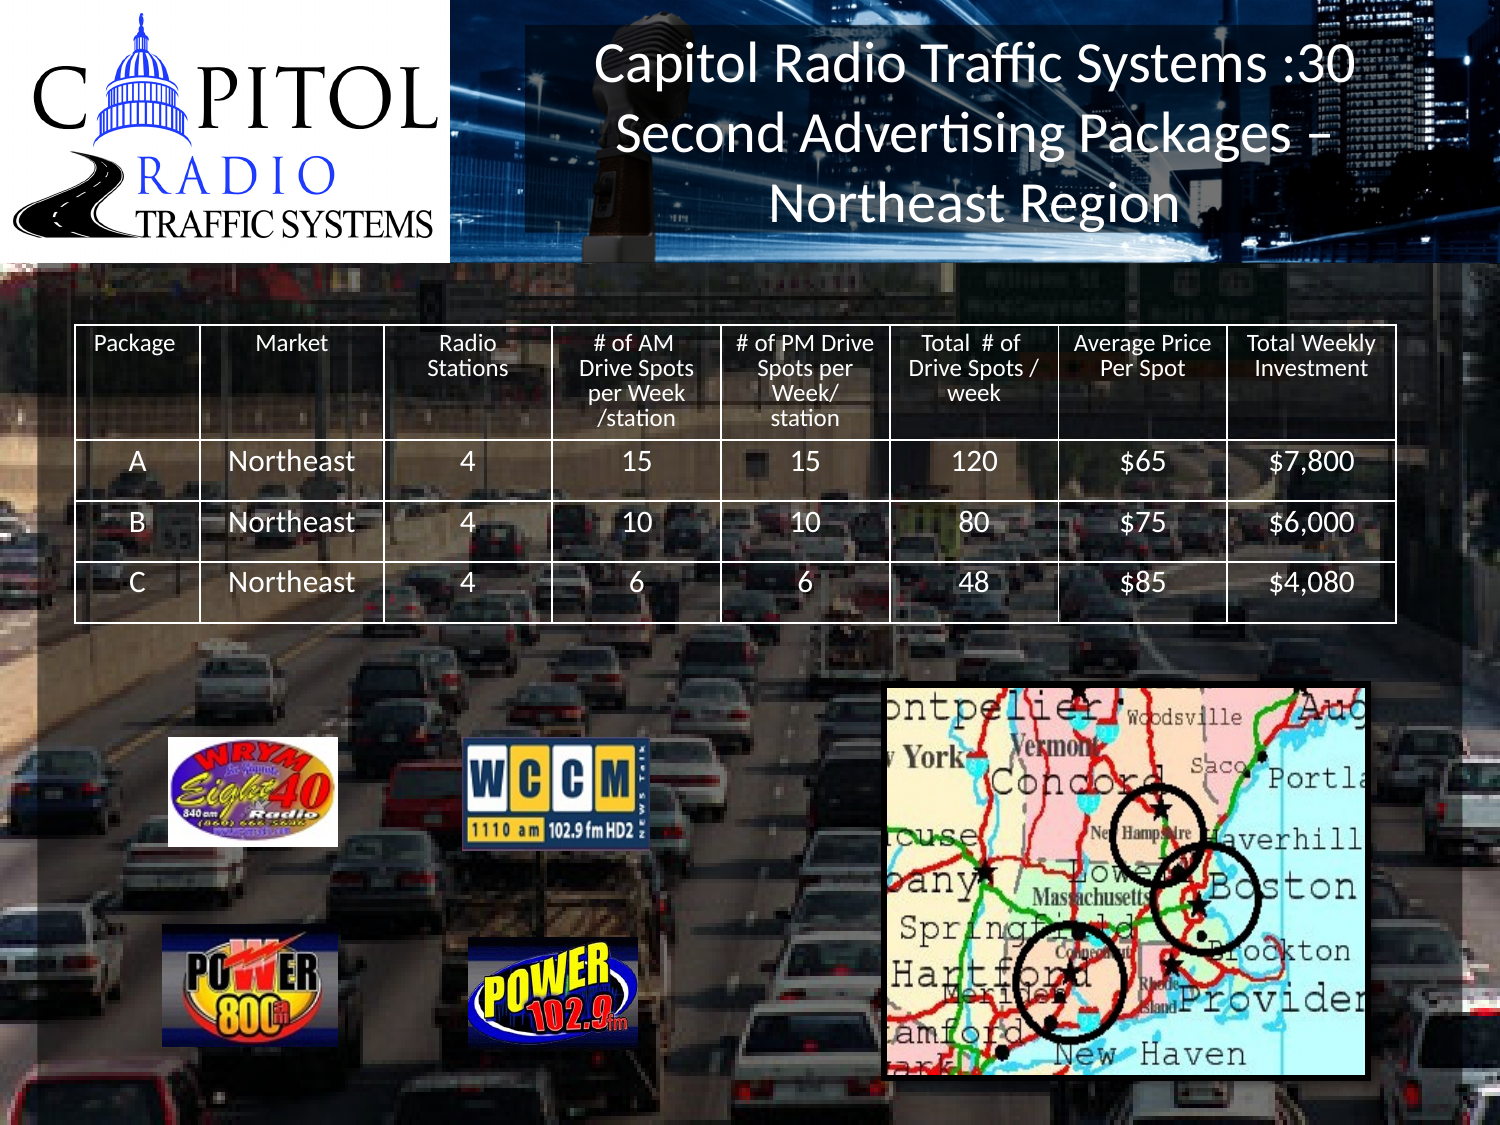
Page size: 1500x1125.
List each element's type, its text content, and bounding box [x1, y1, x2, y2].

picture [462, 737, 651, 851]
table_cell $7,800 [1228, 441, 1395, 500]
table_cell 4 [385, 502, 551, 561]
table_cell 15 [722, 441, 889, 500]
table_cell 15 [553, 441, 720, 500]
table_cell 6 [553, 563, 720, 622]
table_cell 80 [891, 502, 1058, 561]
picture [0, 0, 1500, 1125]
table_cell 120 [891, 441, 1058, 500]
table_header Radio Stations [385, 326, 551, 439]
table_cell $4,080 [1228, 563, 1395, 622]
table_cell Northeast [201, 563, 383, 622]
table_cell 4 [385, 441, 551, 500]
table_cell Northeast [201, 502, 383, 561]
table_header # of PM Drive Spots per Week/ station [722, 326, 889, 439]
table_cell $65 [1059, 441, 1226, 500]
table_cell 10 [553, 502, 720, 561]
table_cell B [76, 502, 199, 561]
table_cell 10 [722, 502, 889, 561]
table_header Average Price Per Spot [1059, 326, 1226, 439]
picture [887, 687, 1366, 1076]
table_header Total Weekly Investment [1228, 326, 1395, 439]
text_box [35, 271, 1464, 1125]
picture [162, 924, 338, 1048]
table_cell 4 [385, 563, 551, 622]
table_header Total # of Drive Spots / week [891, 326, 1058, 439]
table_cell Northeast [201, 441, 383, 500]
picture [168, 737, 338, 847]
table_cell $6,000 [1228, 502, 1395, 561]
picture [468, 937, 638, 1051]
table_cell C [76, 563, 199, 622]
table_header Package [76, 326, 199, 439]
table_header Market [201, 326, 383, 439]
table_cell $85 [1059, 563, 1226, 622]
table_cell $75 [1059, 502, 1226, 561]
table_header # of AM Drive Spots per Week /station [553, 326, 720, 439]
table_cell A [76, 441, 199, 500]
table_cell 48 [891, 563, 1058, 622]
table_cell 6 [722, 563, 889, 622]
